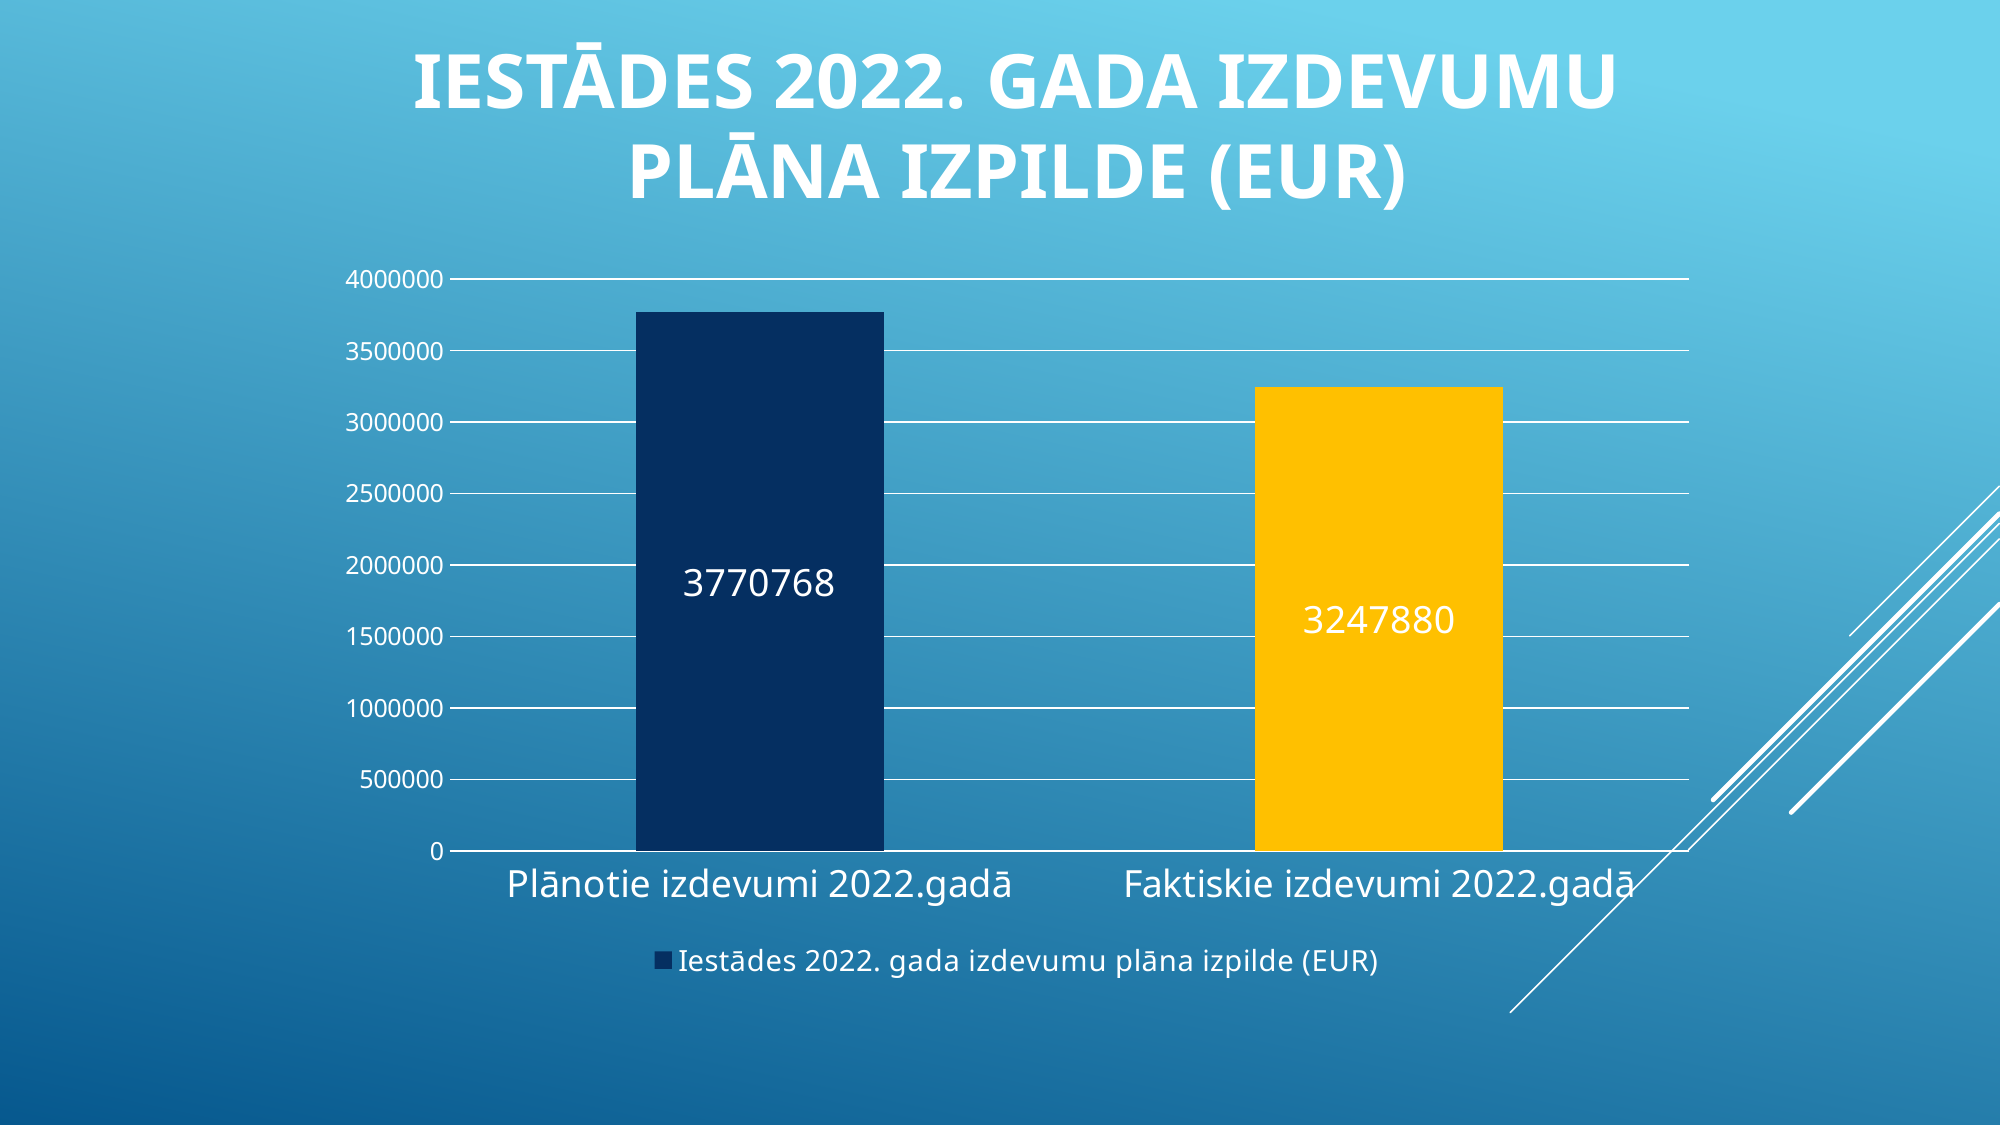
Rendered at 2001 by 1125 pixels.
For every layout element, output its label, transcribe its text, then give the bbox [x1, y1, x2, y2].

title Iestādes 2022. gada izdevumu plāna izpilde (EUR) [317, 0, 1718, 246]
chart [317, 246, 1718, 987]
